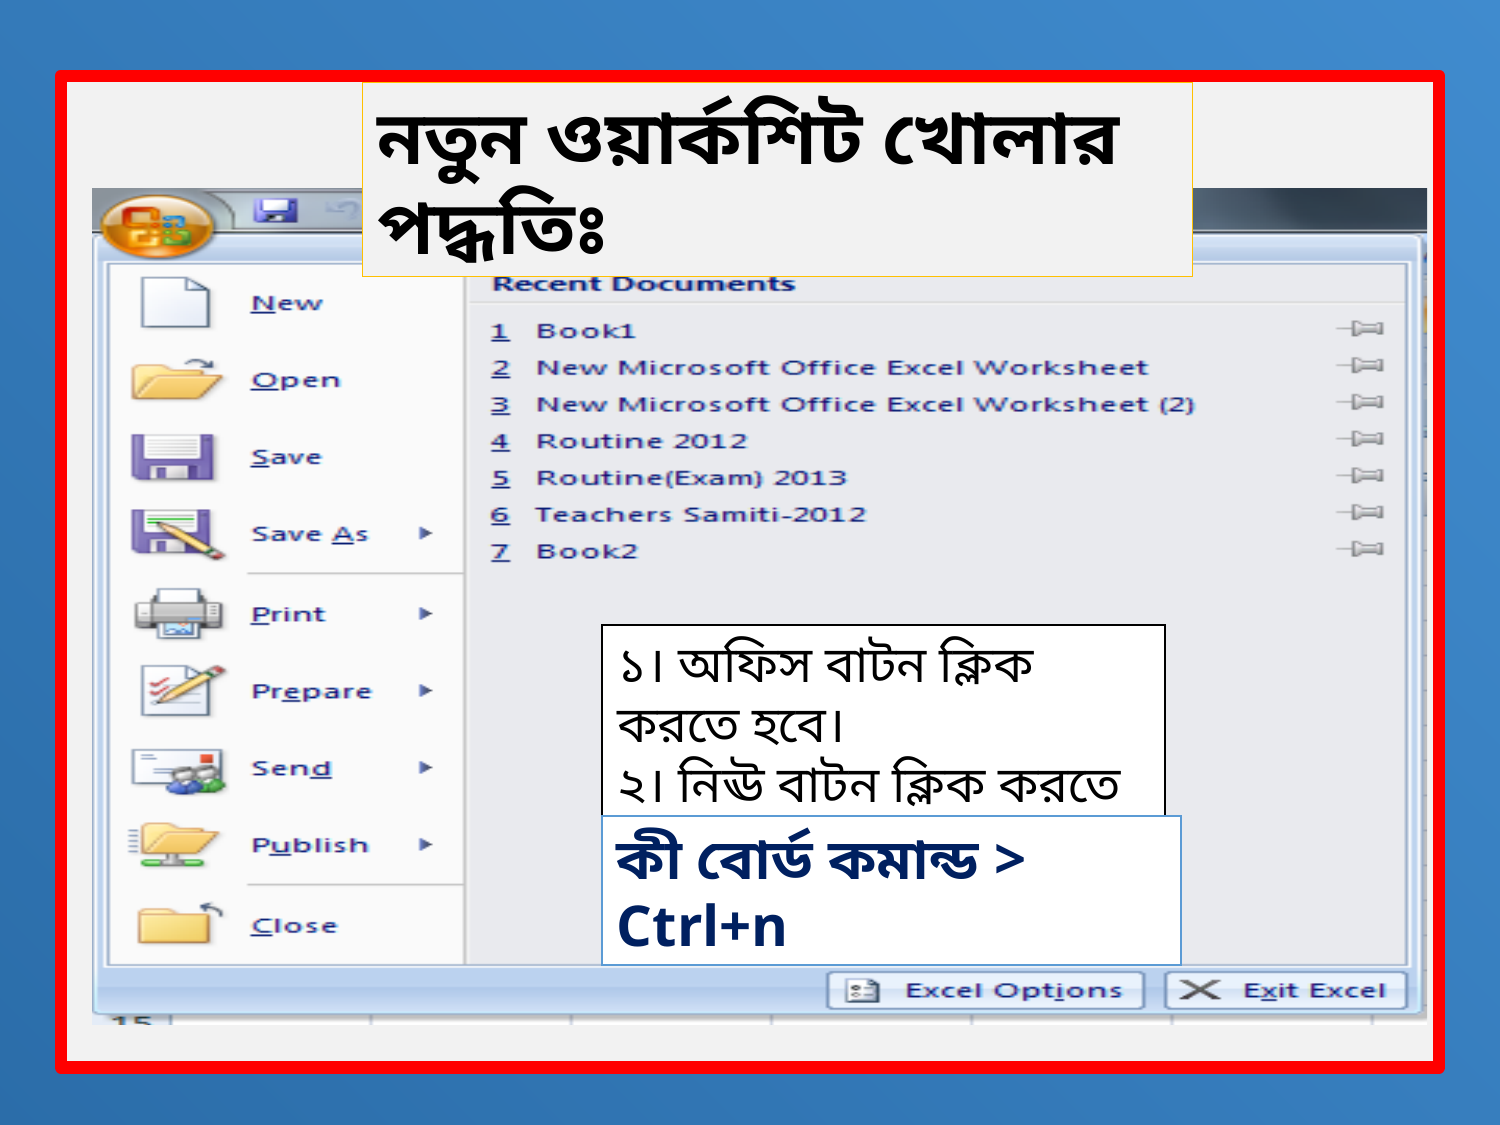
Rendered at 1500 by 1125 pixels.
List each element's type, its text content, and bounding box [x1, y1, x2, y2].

text_box নতুন ওয়ার্কশিট খোলার পদ্ধতিঃ [362, 82, 1193, 188]
picture [91, 188, 1428, 1025]
